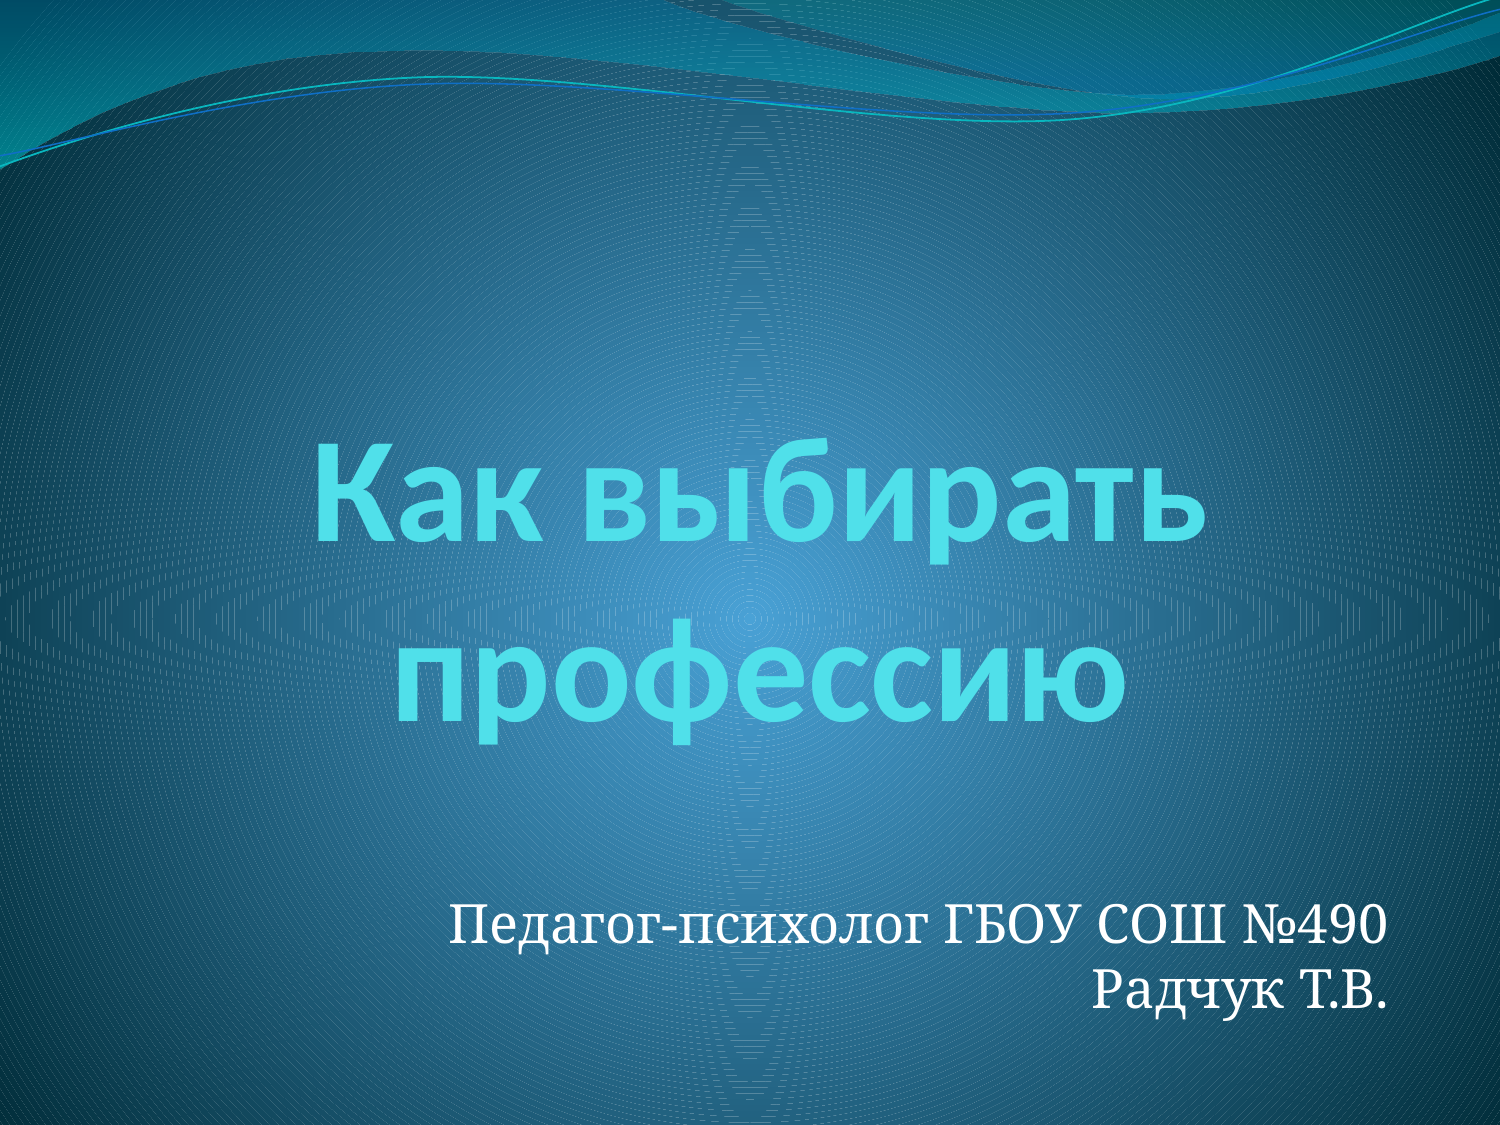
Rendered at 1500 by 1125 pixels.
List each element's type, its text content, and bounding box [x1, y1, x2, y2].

subtitle Педагог-психолог ГБОУ СОШ №490 Радчук Т.В. [183, 881, 1400, 1066]
title Как выбирать профессию [64, 373, 1459, 751]
